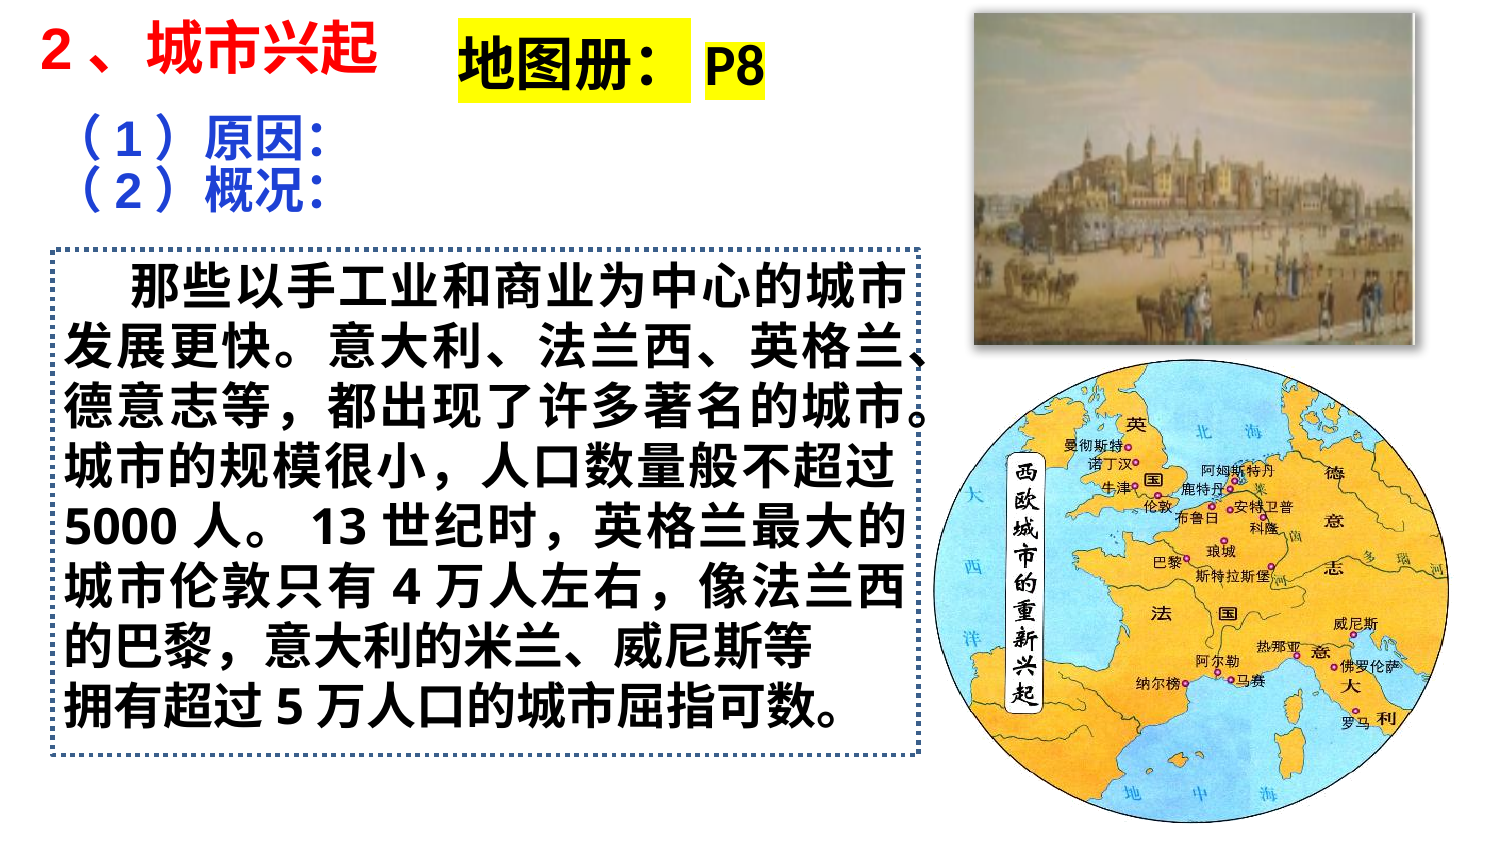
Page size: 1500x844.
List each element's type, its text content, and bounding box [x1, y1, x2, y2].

text_box 地图册：P8 [442, 20, 852, 105]
text_box （1）原因： （2）概况： [41, 108, 966, 224]
text_box 那些以手工业和商业为中心的城市发展更快。意大利、法兰西、英格兰、德意志等，都出现了许多著名的城市。城市的规模很小，人口数量般不超过5000人。13世纪时，英格兰最大的城市伦敦只有4万人左右，像法兰西的巴黎，意大利的米兰、威尼斯等 拥有超过5万人口的城市屈指可数。 [52, 249, 919, 755]
picture [974, 12, 1415, 346]
text_box 2、城市兴起 [29, 24, 442, 68]
picture [926, 350, 1459, 833]
